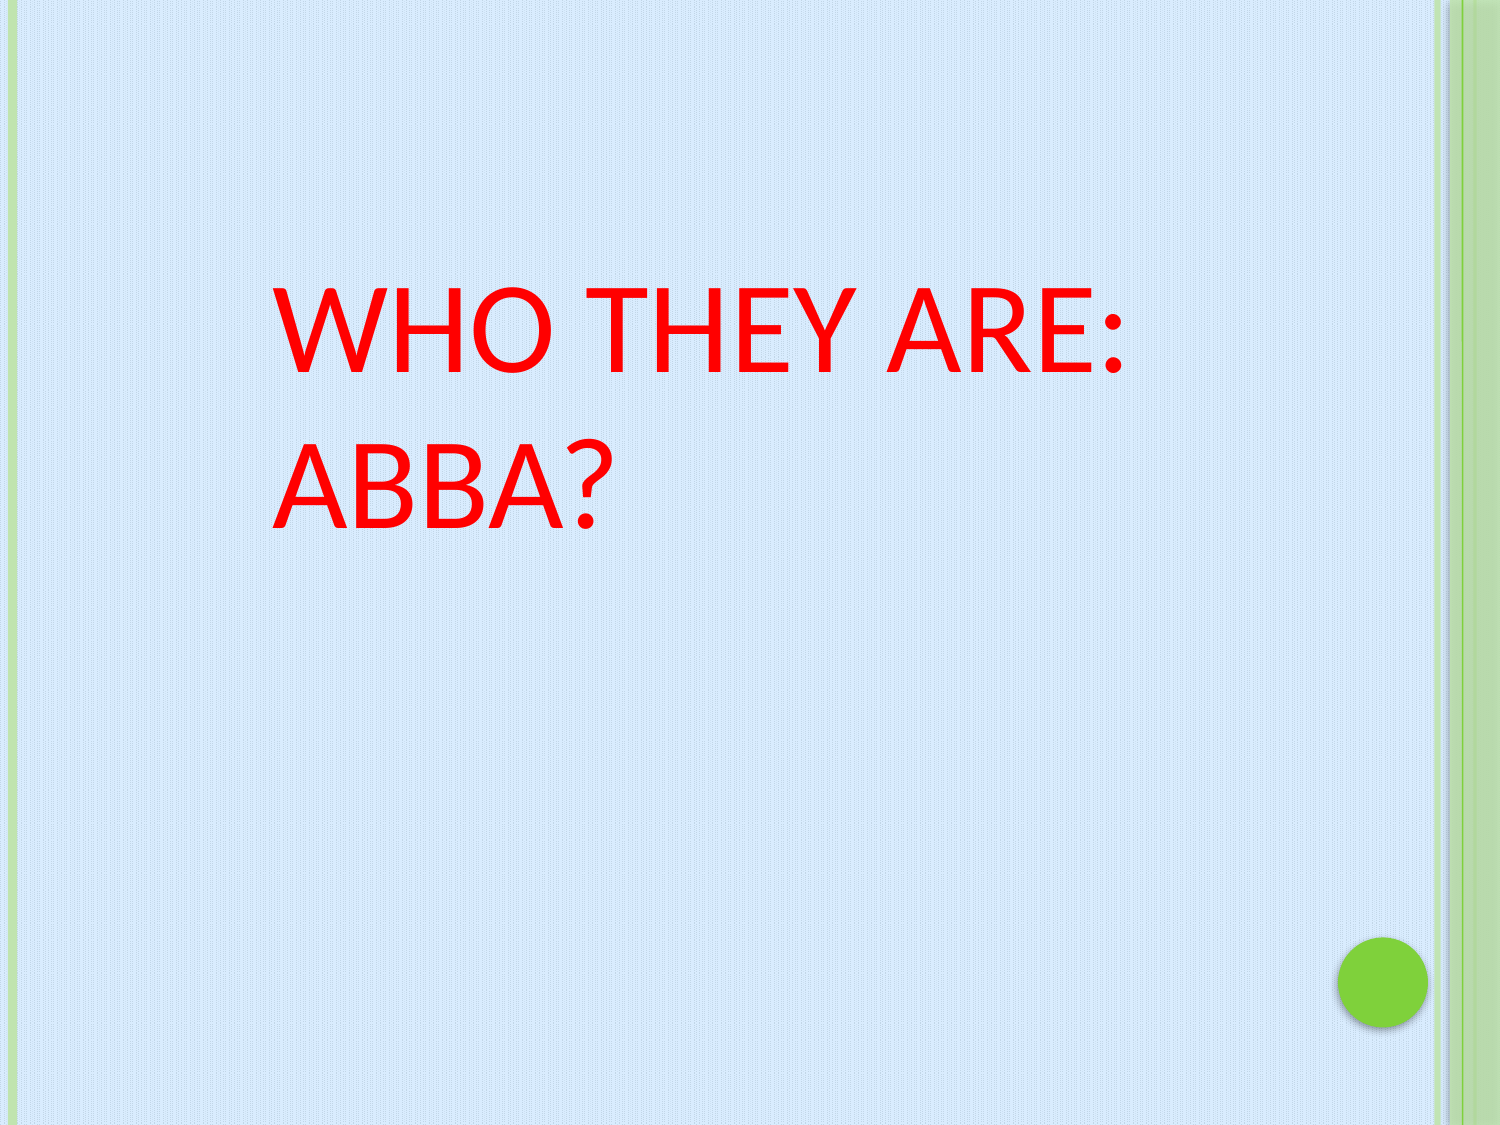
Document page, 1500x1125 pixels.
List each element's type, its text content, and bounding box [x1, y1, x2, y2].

title Who they are: ABBA? [257, 234, 1266, 563]
